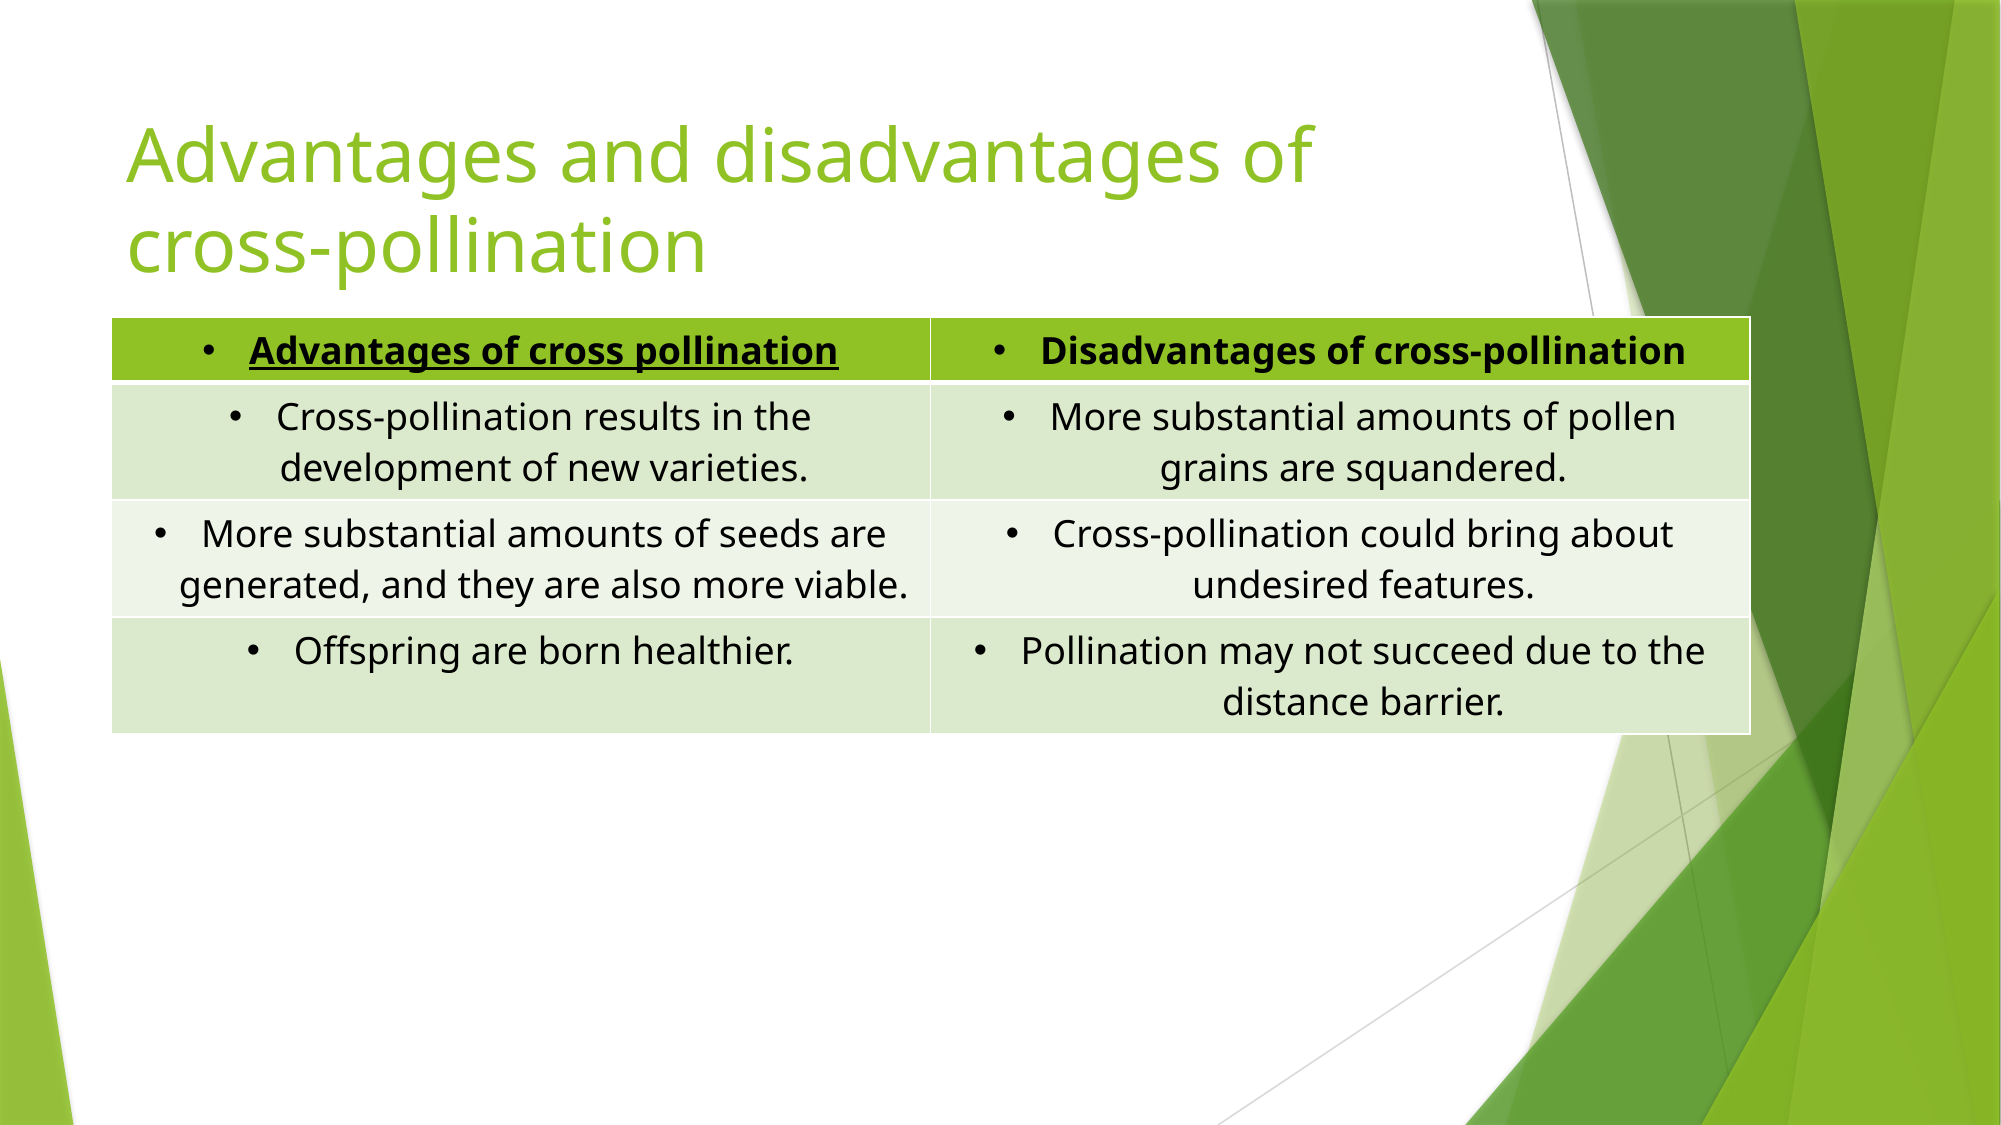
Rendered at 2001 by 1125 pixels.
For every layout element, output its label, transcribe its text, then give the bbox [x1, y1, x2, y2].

table_cell More substantial amounts of pollen grains are squandered. [931, 385, 1749, 499]
title Advantages and disadvantages of cross-pollination [111, 99, 1522, 316]
table_cell Offspring are born healthier. [112, 618, 930, 733]
table_cell More substantial amounts of seeds are generated, and they are also more viable. [112, 501, 930, 616]
table_header Advantages of cross pollination [112, 318, 930, 380]
table_cell Pollination may not succeed due to the distance barrier. [931, 618, 1749, 733]
table_header Disadvantages of cross-pollination [931, 318, 1749, 380]
table_cell Cross-pollination results in the development of new varieties. [112, 385, 930, 499]
table_cell Cross-pollination could bring about undesired features. [931, 501, 1749, 616]
